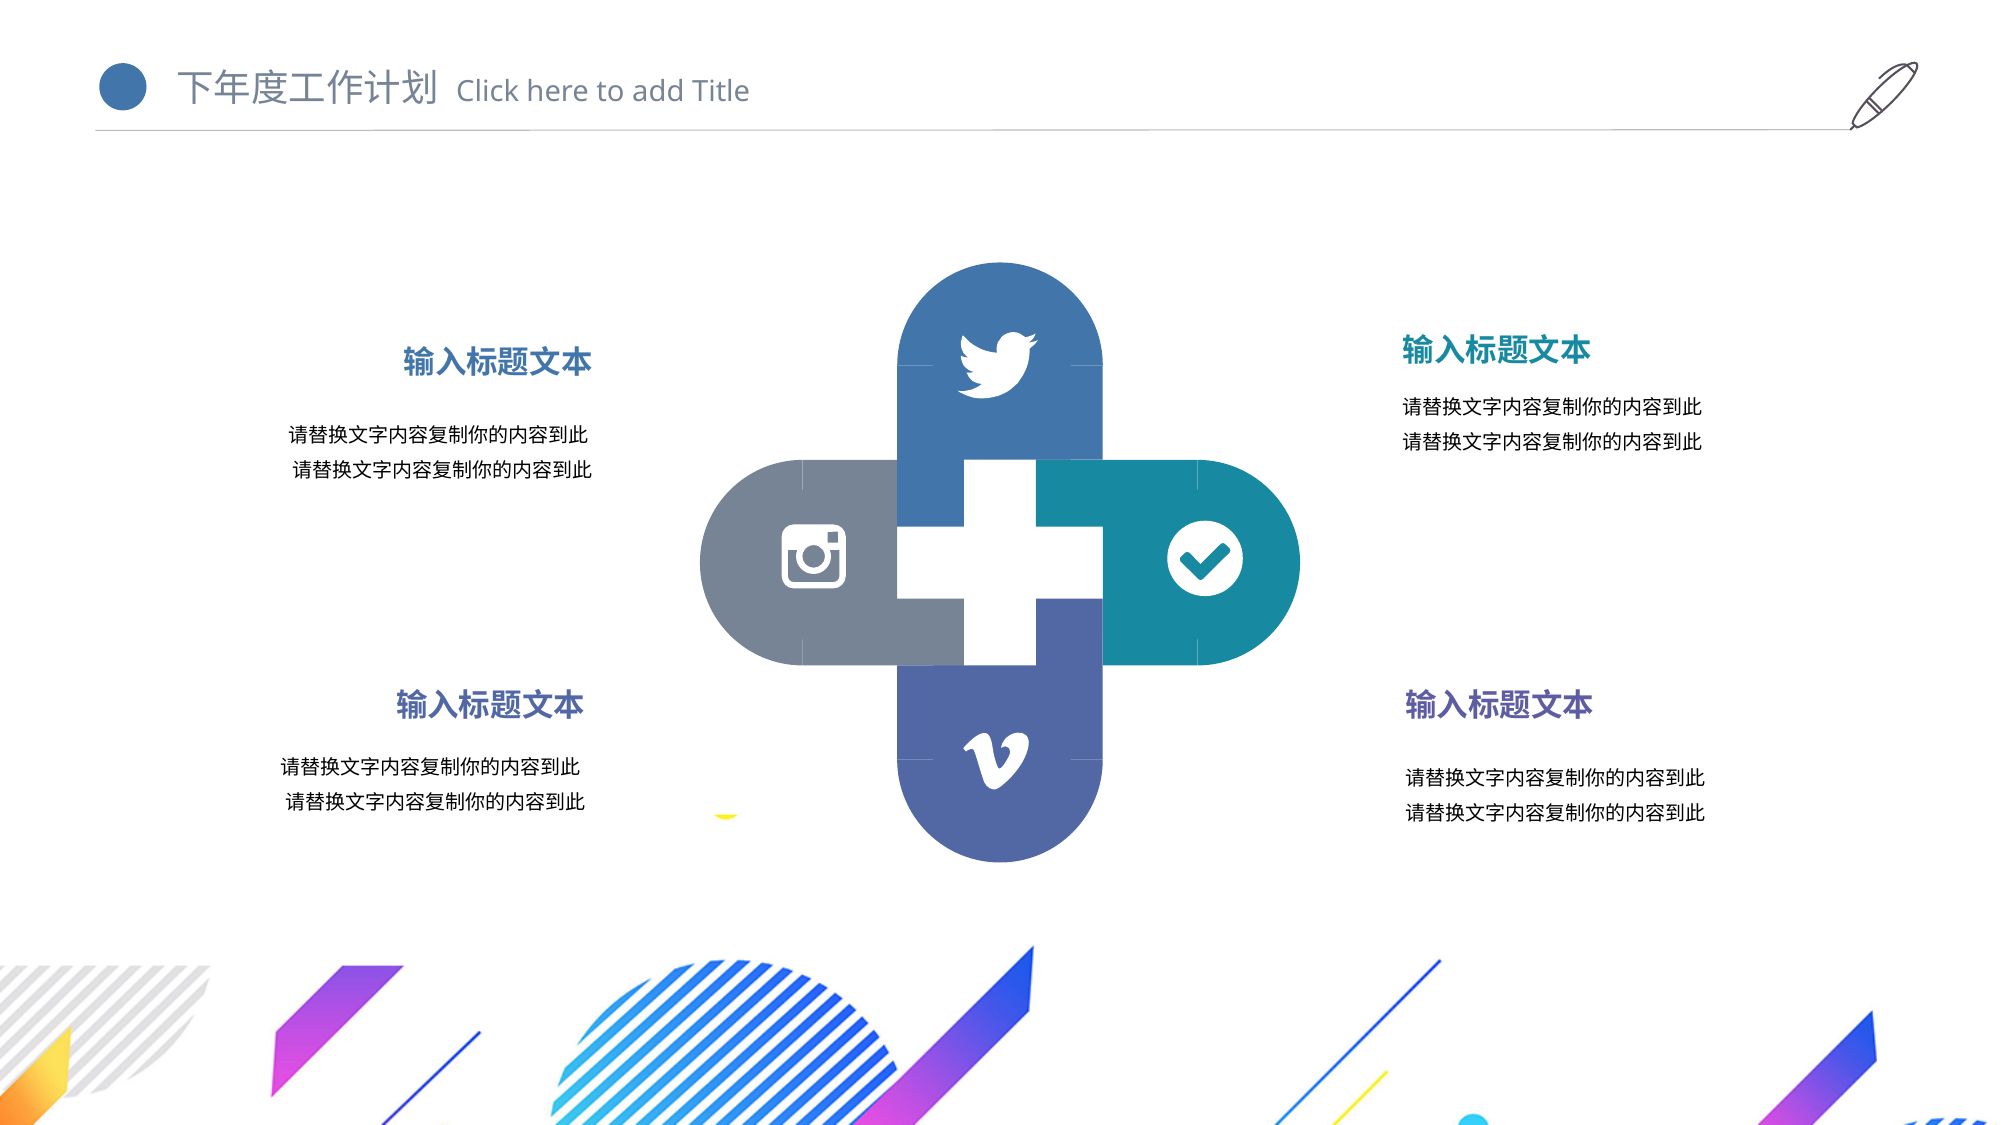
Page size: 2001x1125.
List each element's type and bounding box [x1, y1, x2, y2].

picture [0, 0, 2001, 1125]
text_box [897, 856, 1103, 863]
text_box [897, 262, 1103, 324]
text_box [116, 324, 1884, 856]
